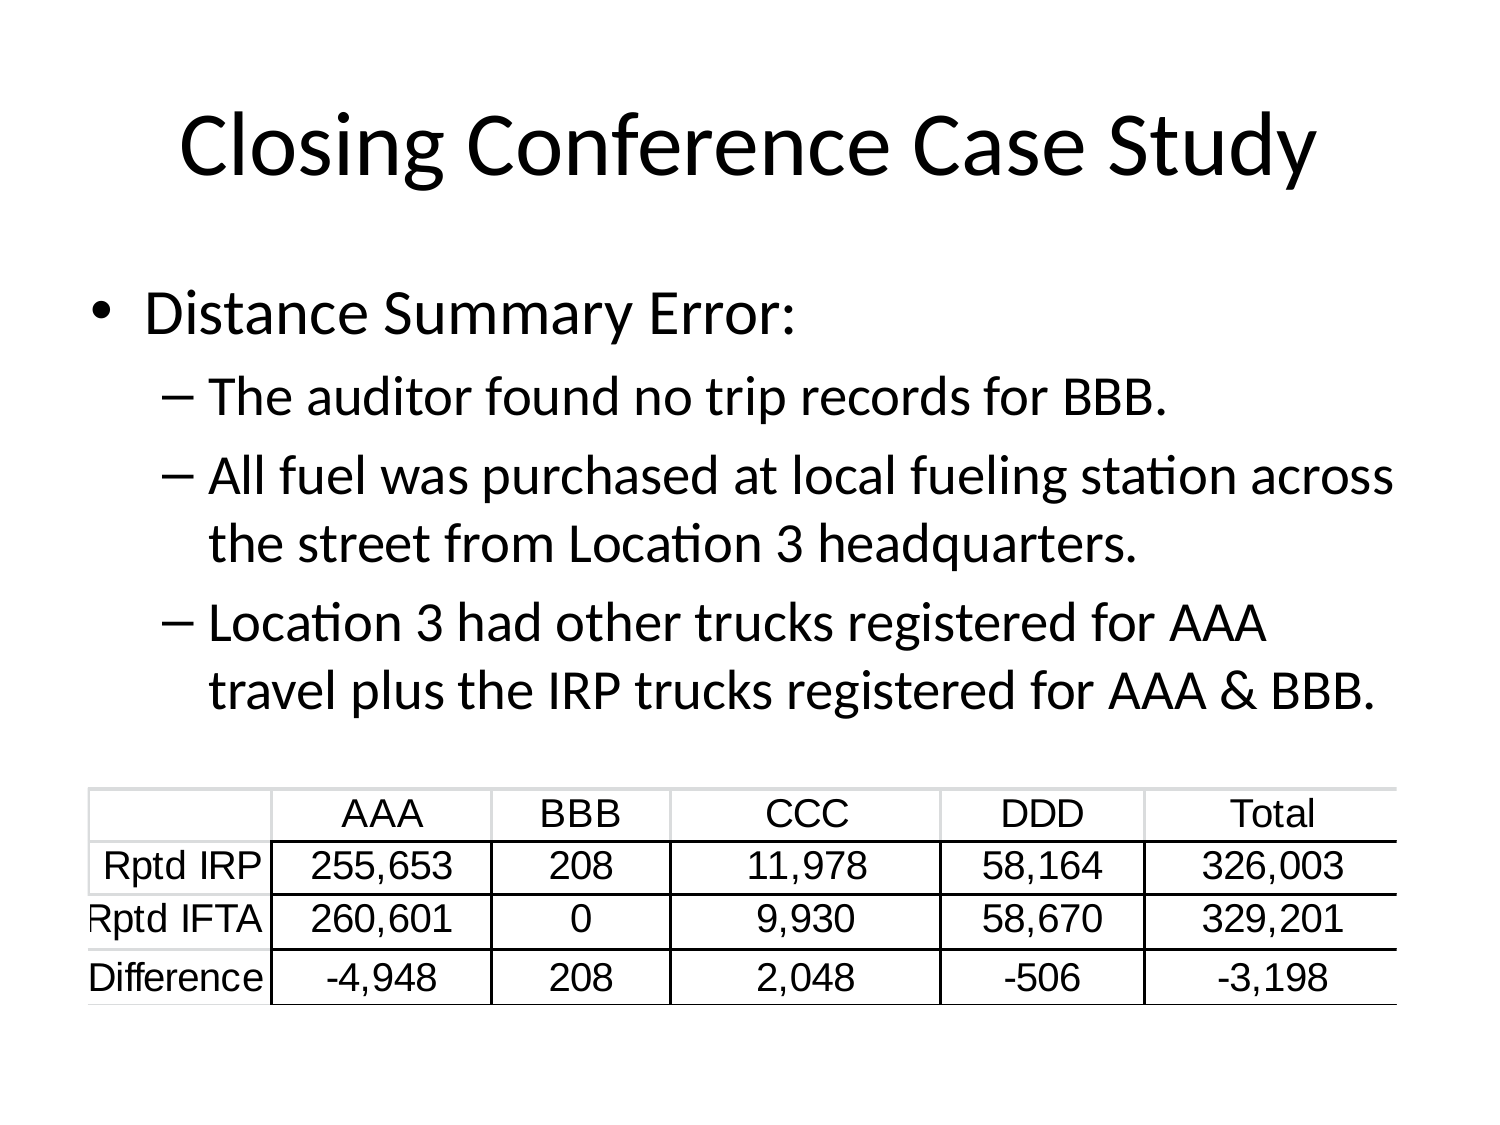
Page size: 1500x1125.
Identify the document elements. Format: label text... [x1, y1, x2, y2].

list Distance Summary Error: The auditor found no trip records for BBB. All fuel was purchased at local fueling station across the street from Location 3 headquarters. Location 3 had other trucks registered for AAA travel plus the IRP trucks registered for AAA & BBB. [75, 262, 1425, 788]
title Closing Conference Case Study [75, 45, 1425, 233]
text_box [87, 787, 1400, 1008]
